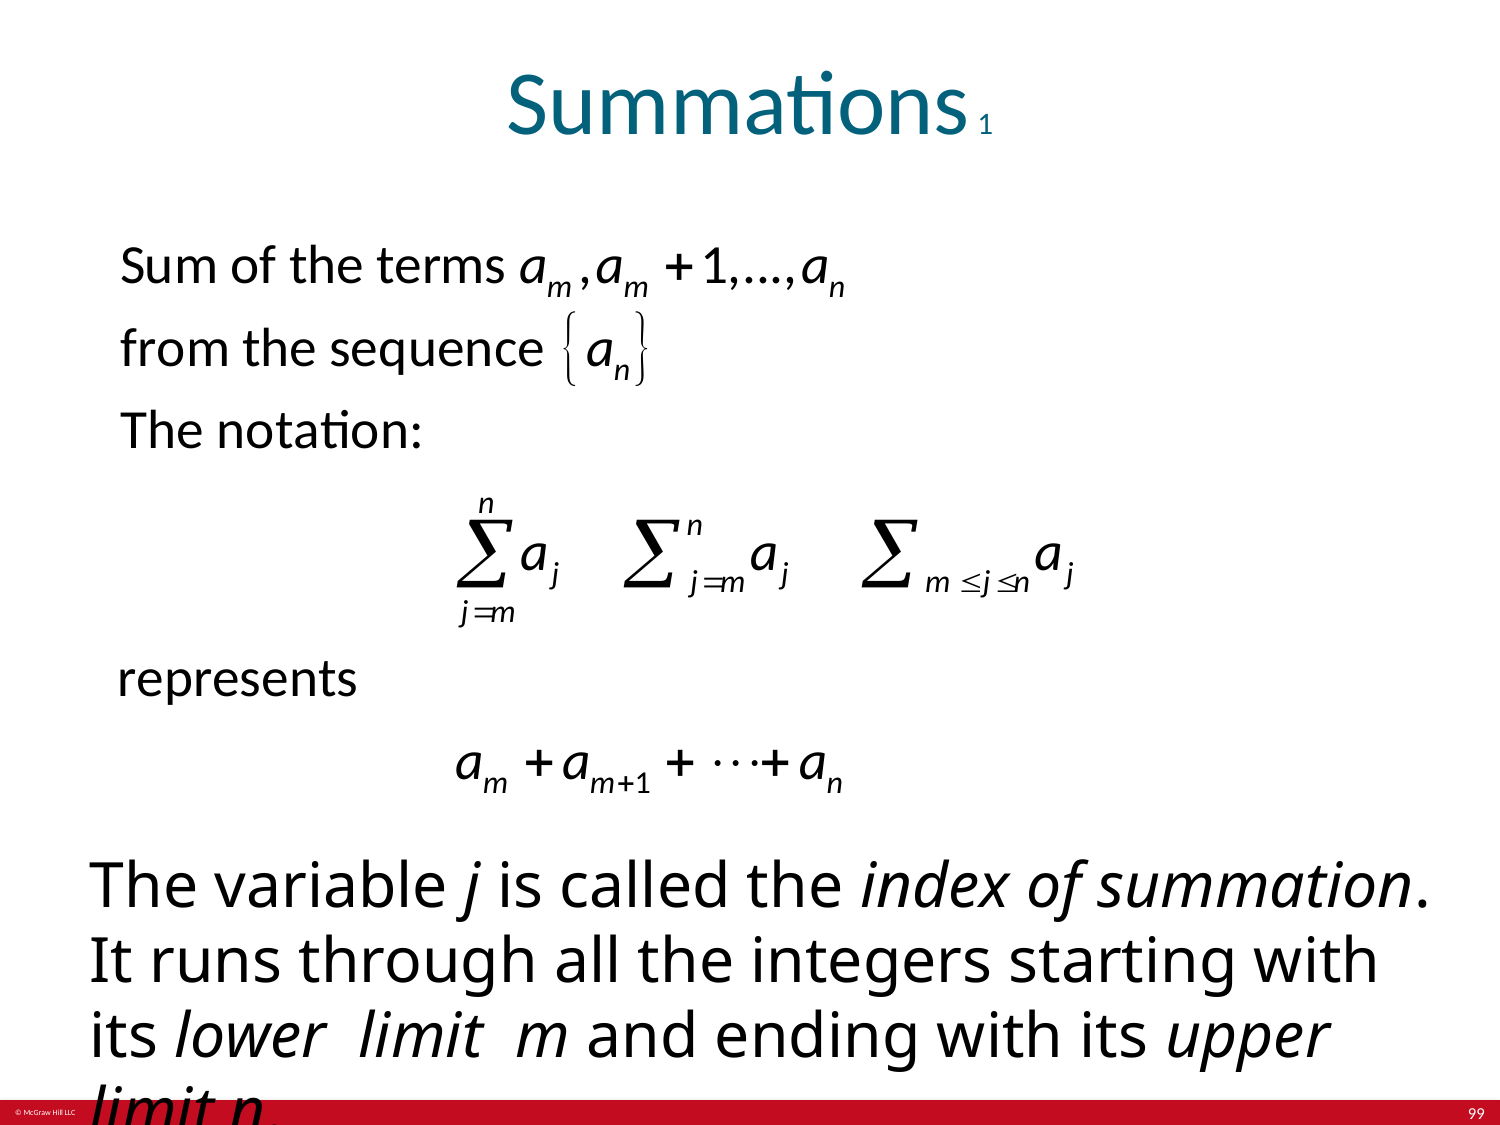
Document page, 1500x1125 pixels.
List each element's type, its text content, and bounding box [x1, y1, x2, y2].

title Summations 1 [0, 0, 1500, 195]
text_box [112, 227, 1090, 809]
text_box 99 [1424, 1099, 1500, 1125]
list The variable j is called the index of summation. It runs through all the integers starting with its lower limit m and ending with its upper limit n. [75, 837, 1450, 1075]
